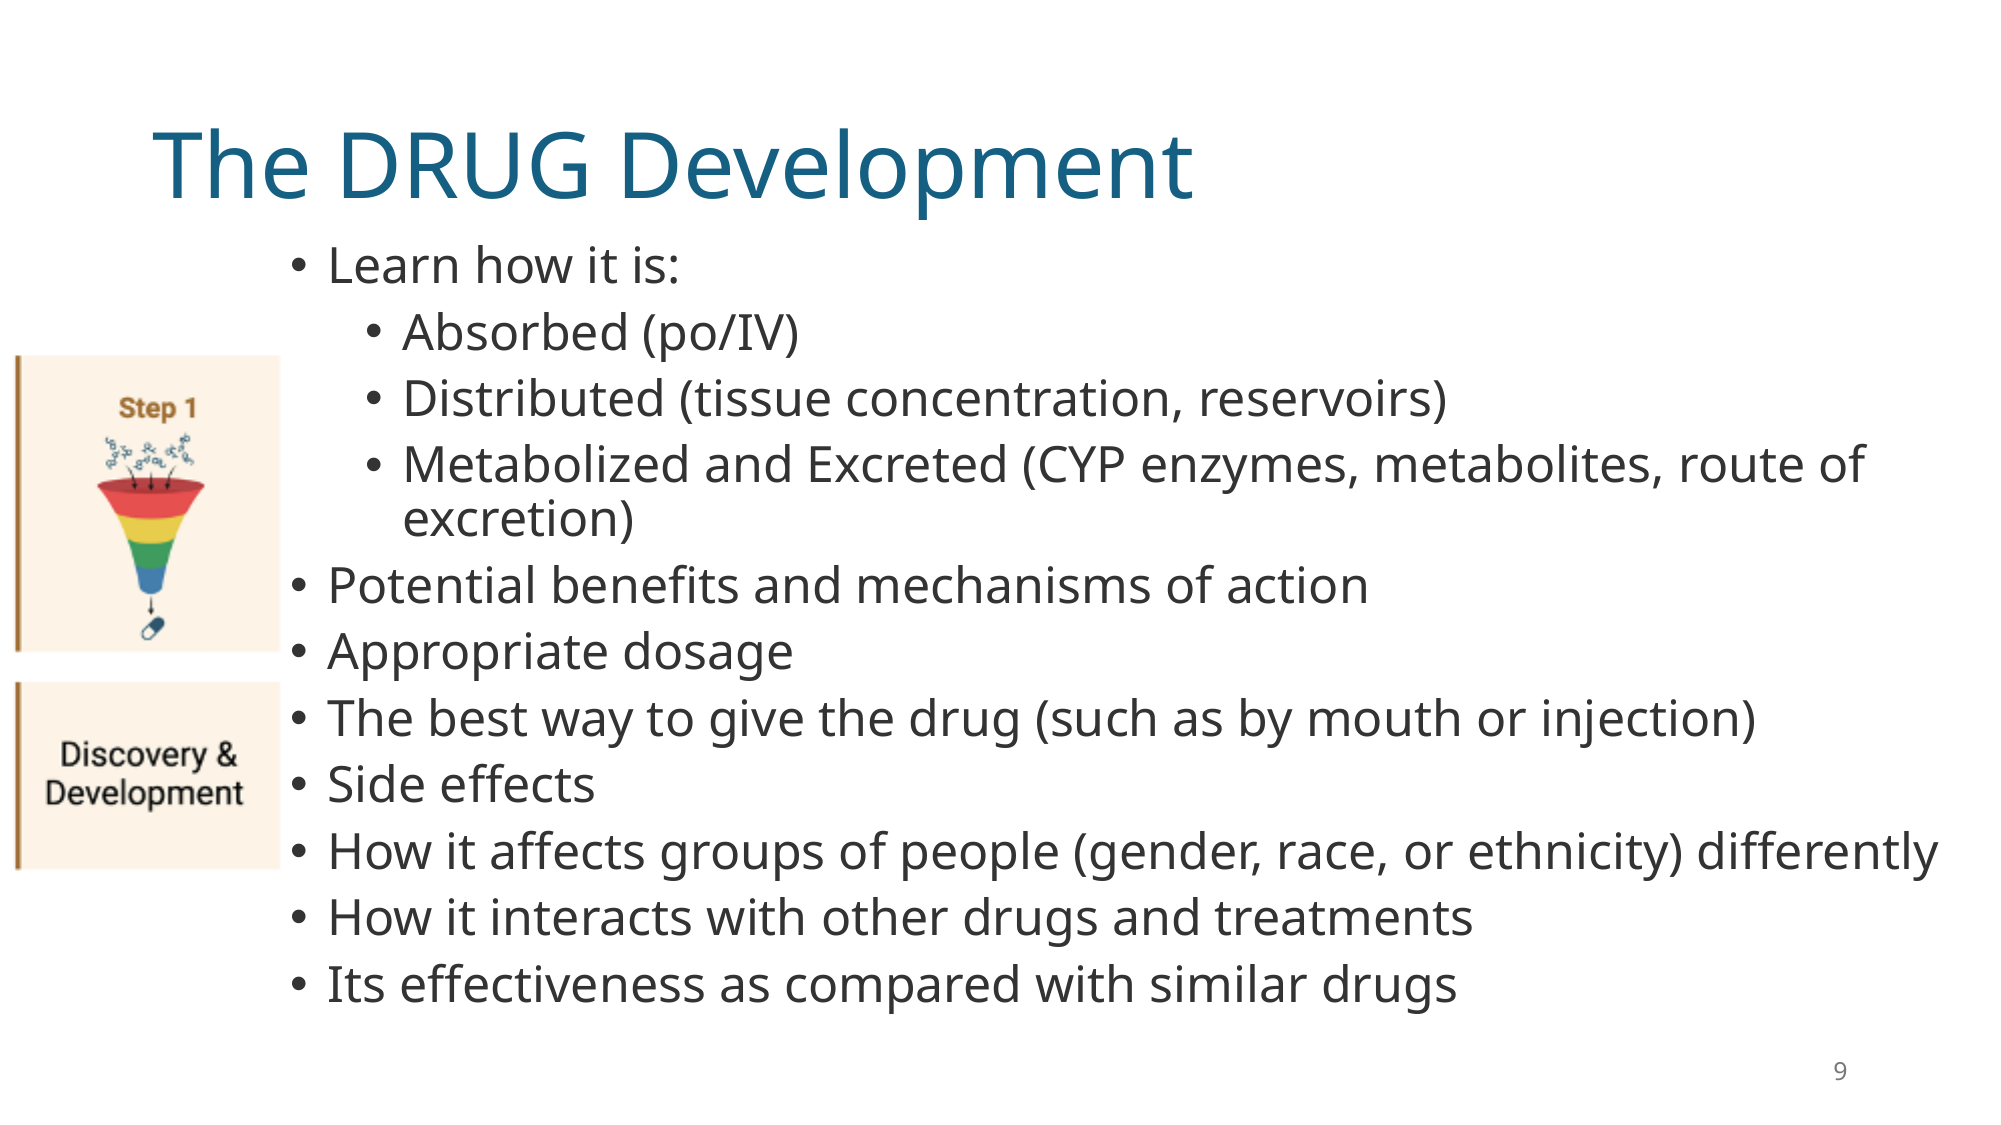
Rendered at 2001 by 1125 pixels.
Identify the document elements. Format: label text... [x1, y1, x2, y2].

picture [0, 329, 298, 893]
text_box Learn how it is: Absorbed (po/IV) Distributed (tissue concentration, reservoirs) Metabolized and Excreted (CYP enzymes, metabolites, route of excretion) Potential benefits and mechanisms of action Appropriate dosage The best way to give the drug (such as by mouth or injection) Side effects How it affects groups of people (gender, race, or ethnicity) differently How it interacts with other drugs and treatments Its effectiveness as compared with similar drugs [274, 232, 2000, 1125]
title The DRUG Development [137, 59, 1863, 278]
